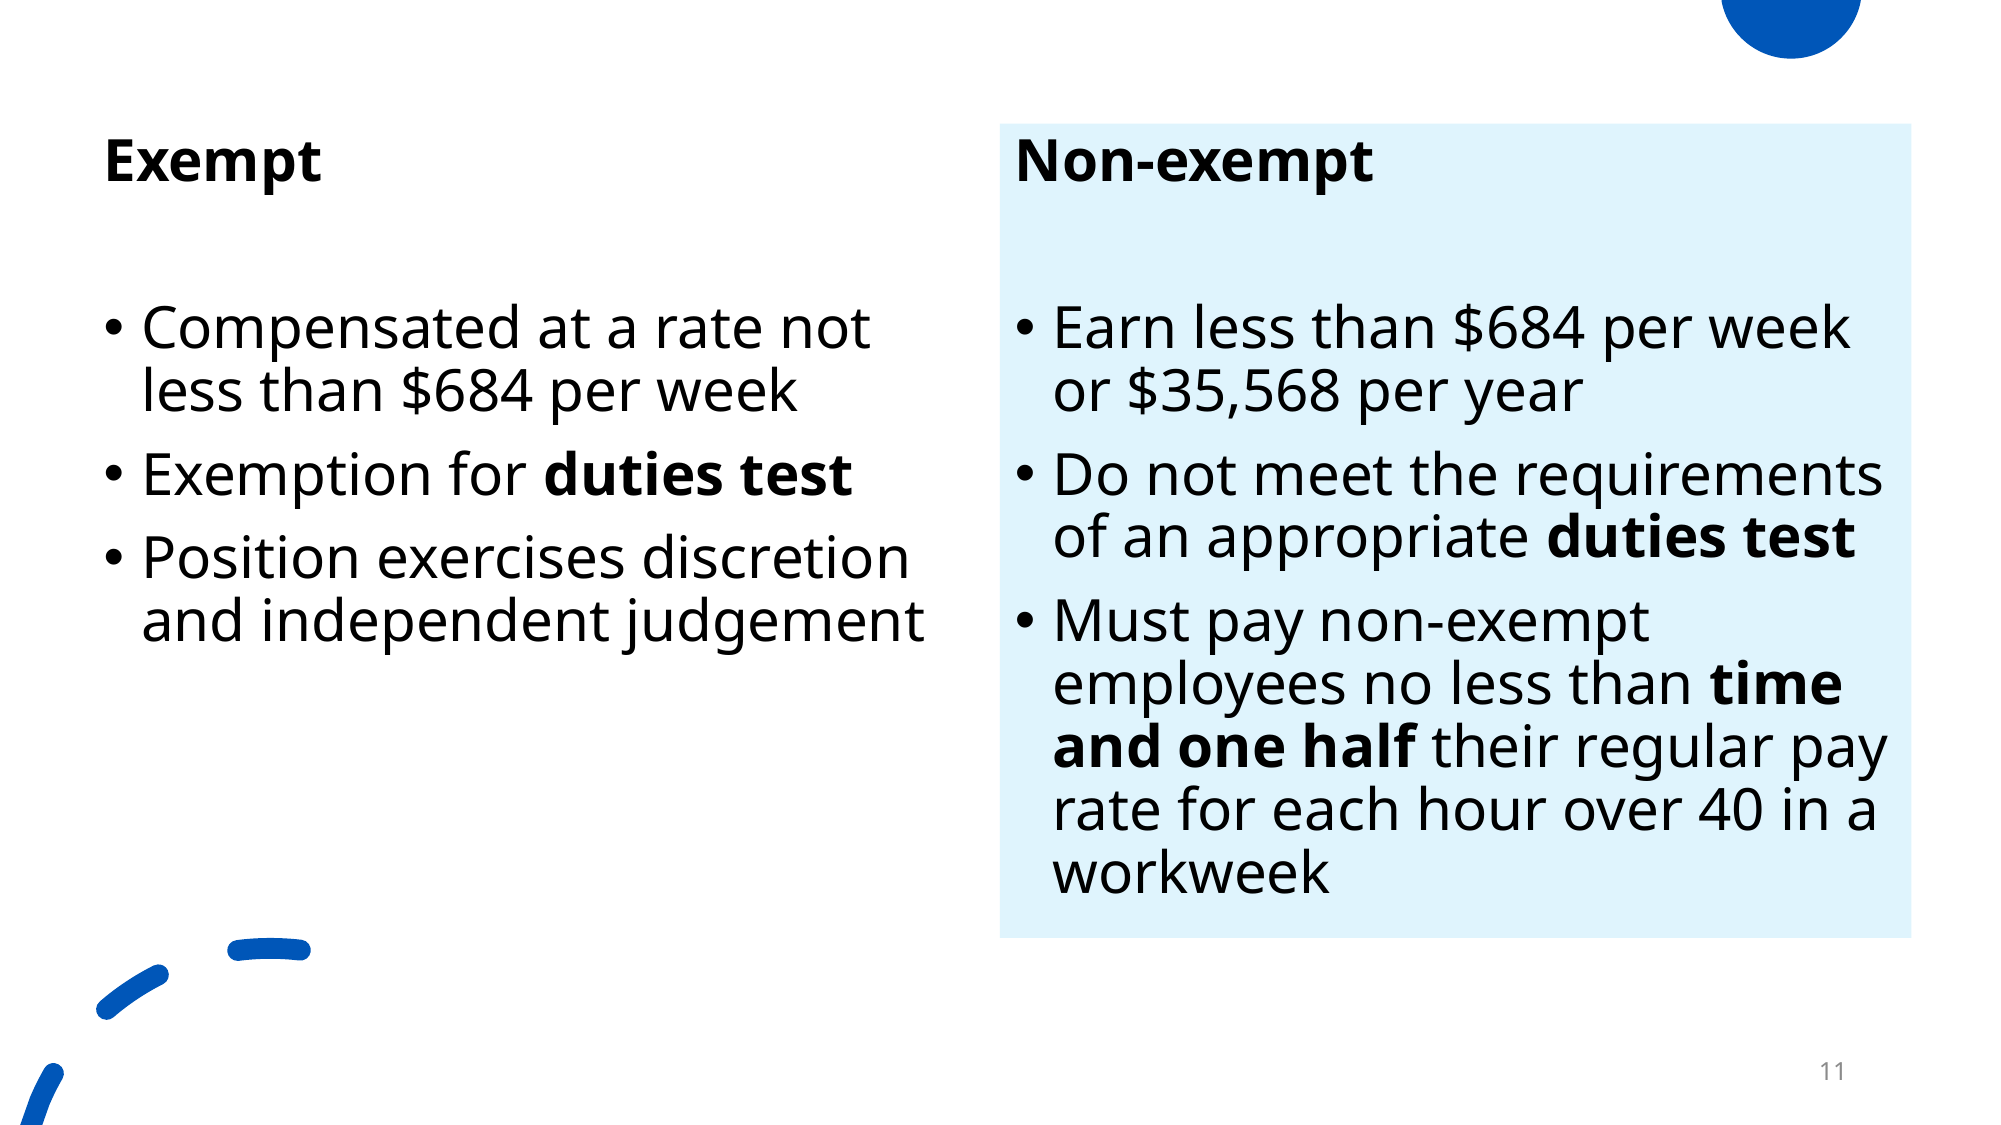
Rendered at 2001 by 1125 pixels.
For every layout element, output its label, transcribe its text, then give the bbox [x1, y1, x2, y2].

list Exempt Compensated at a rate not less than $684 per week Exemption for duties test Position exercises discretion and independent judgement [88, 123, 999, 938]
text_box Non-exempt Earn less than $684 per week or $35,568 per year Do not meet the requirements of an appropriate duties test Must pay non-exempt employees no less than time and one half their regular pay rate for each hour over 40 in a workweek [999, 123, 1912, 938]
slide_number 11 [1412, 1042, 1863, 1103]
